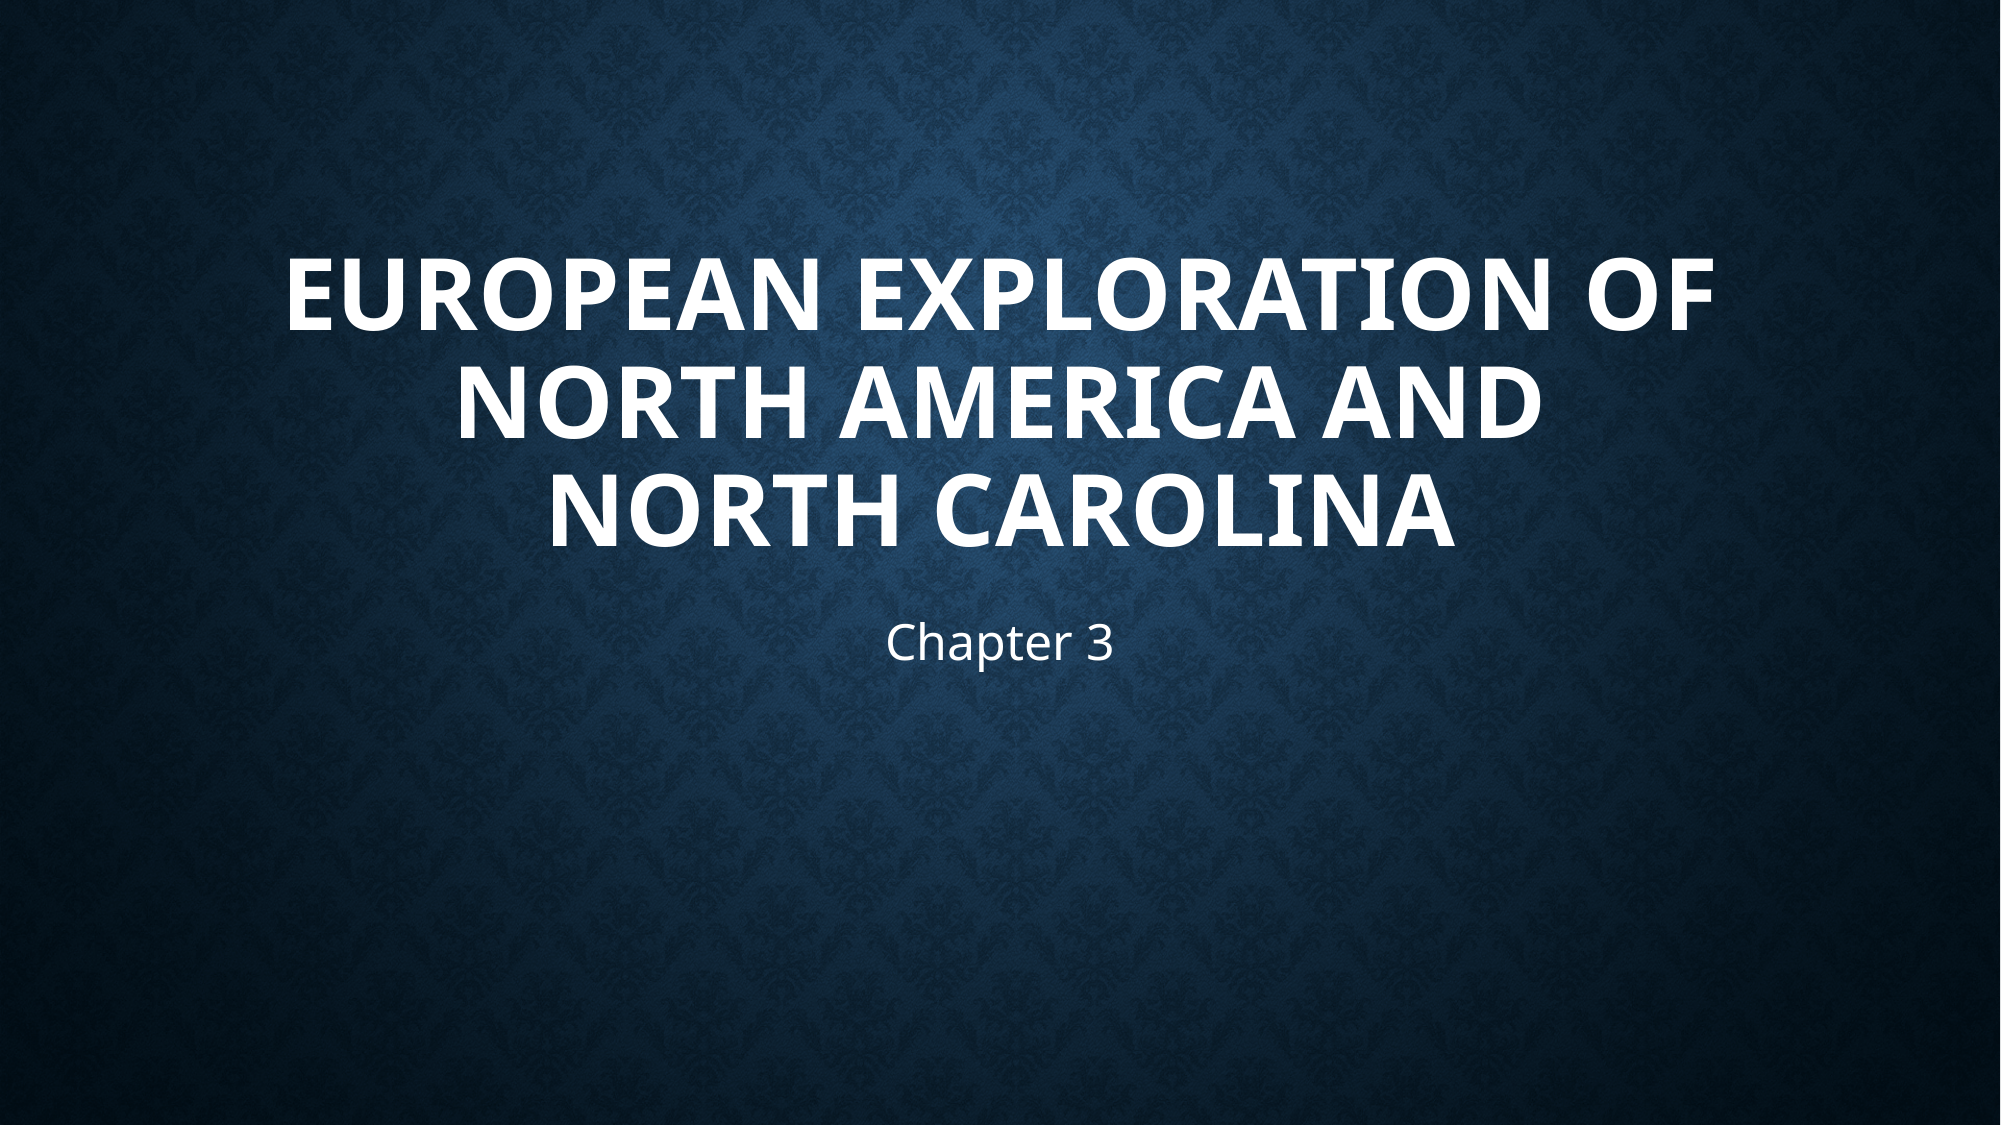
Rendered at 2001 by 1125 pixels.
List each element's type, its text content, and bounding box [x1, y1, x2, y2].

subtitle Chapter 3 [261, 590, 1739, 863]
title European Exploration of North America and North Carolina [261, 184, 1739, 576]
